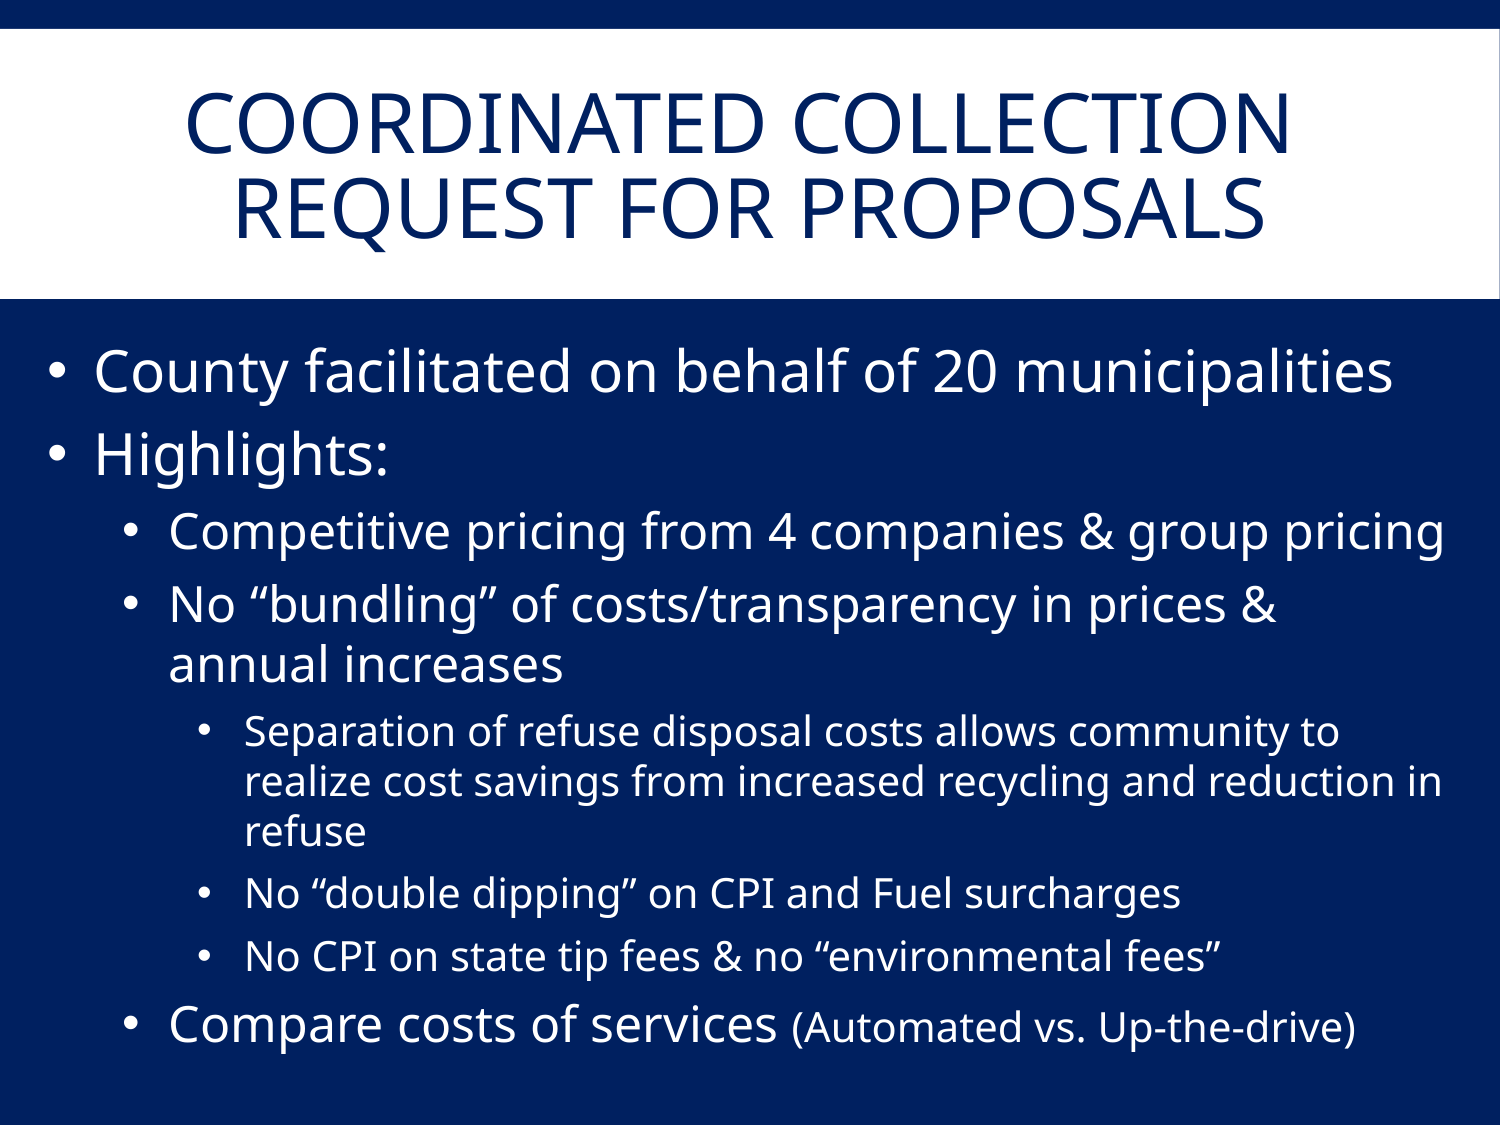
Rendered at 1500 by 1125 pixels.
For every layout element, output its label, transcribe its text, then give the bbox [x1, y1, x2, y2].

text_box County facilitated on behalf of 20 municipalities Highlights: Competitive pricing from 4 companies & group pricing No “bundling” of costs/transparency in prices & annual increases Separation of refuse disposal costs allows community to realize cost savings from increased recycling and reduction in refuse No “double dipping” on CPI and Fuel surcharges No CPI on state tip fees & no “environmental fees” Compare costs of services (Automated vs. Up-the-drive) [32, 327, 1463, 1060]
title Coordinated Collection Request for proposals [147, 46, 1352, 295]
